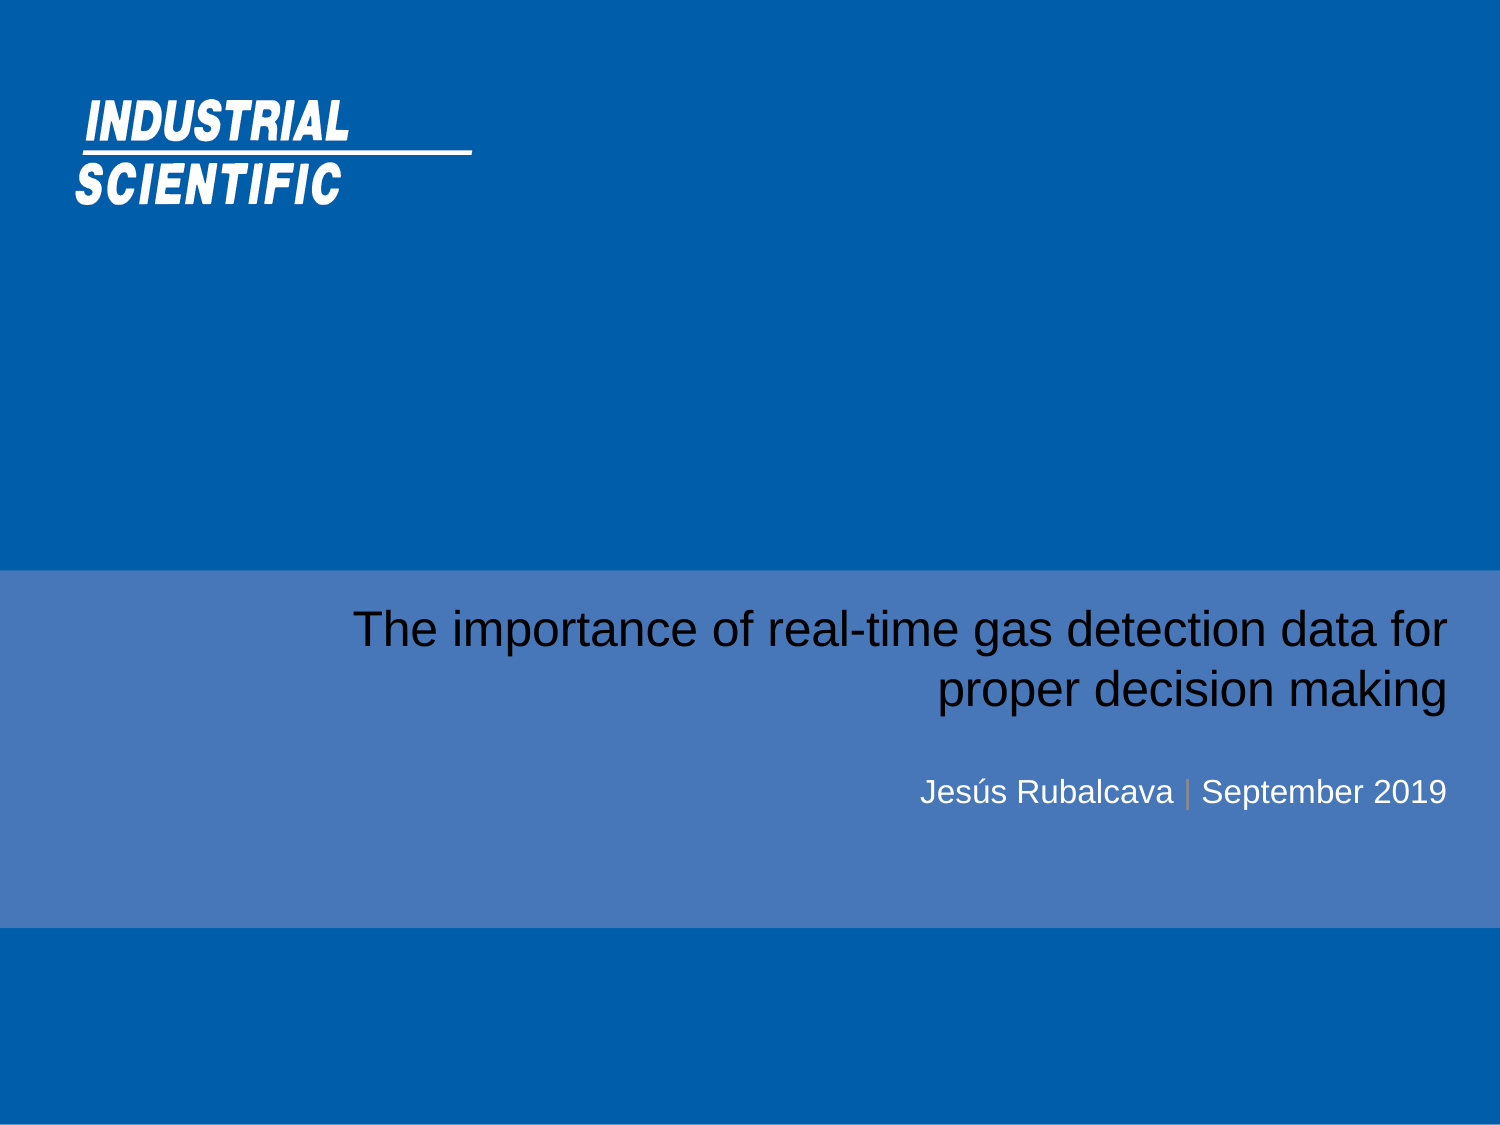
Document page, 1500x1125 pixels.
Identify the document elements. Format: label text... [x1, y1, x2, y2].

text_box Jesús Rubalcava | September 2019 [787, 762, 1463, 825]
title The importance of real-time gas detection data for proper decision making [262, 587, 1463, 725]
picture [0, 0, 1500, 1125]
